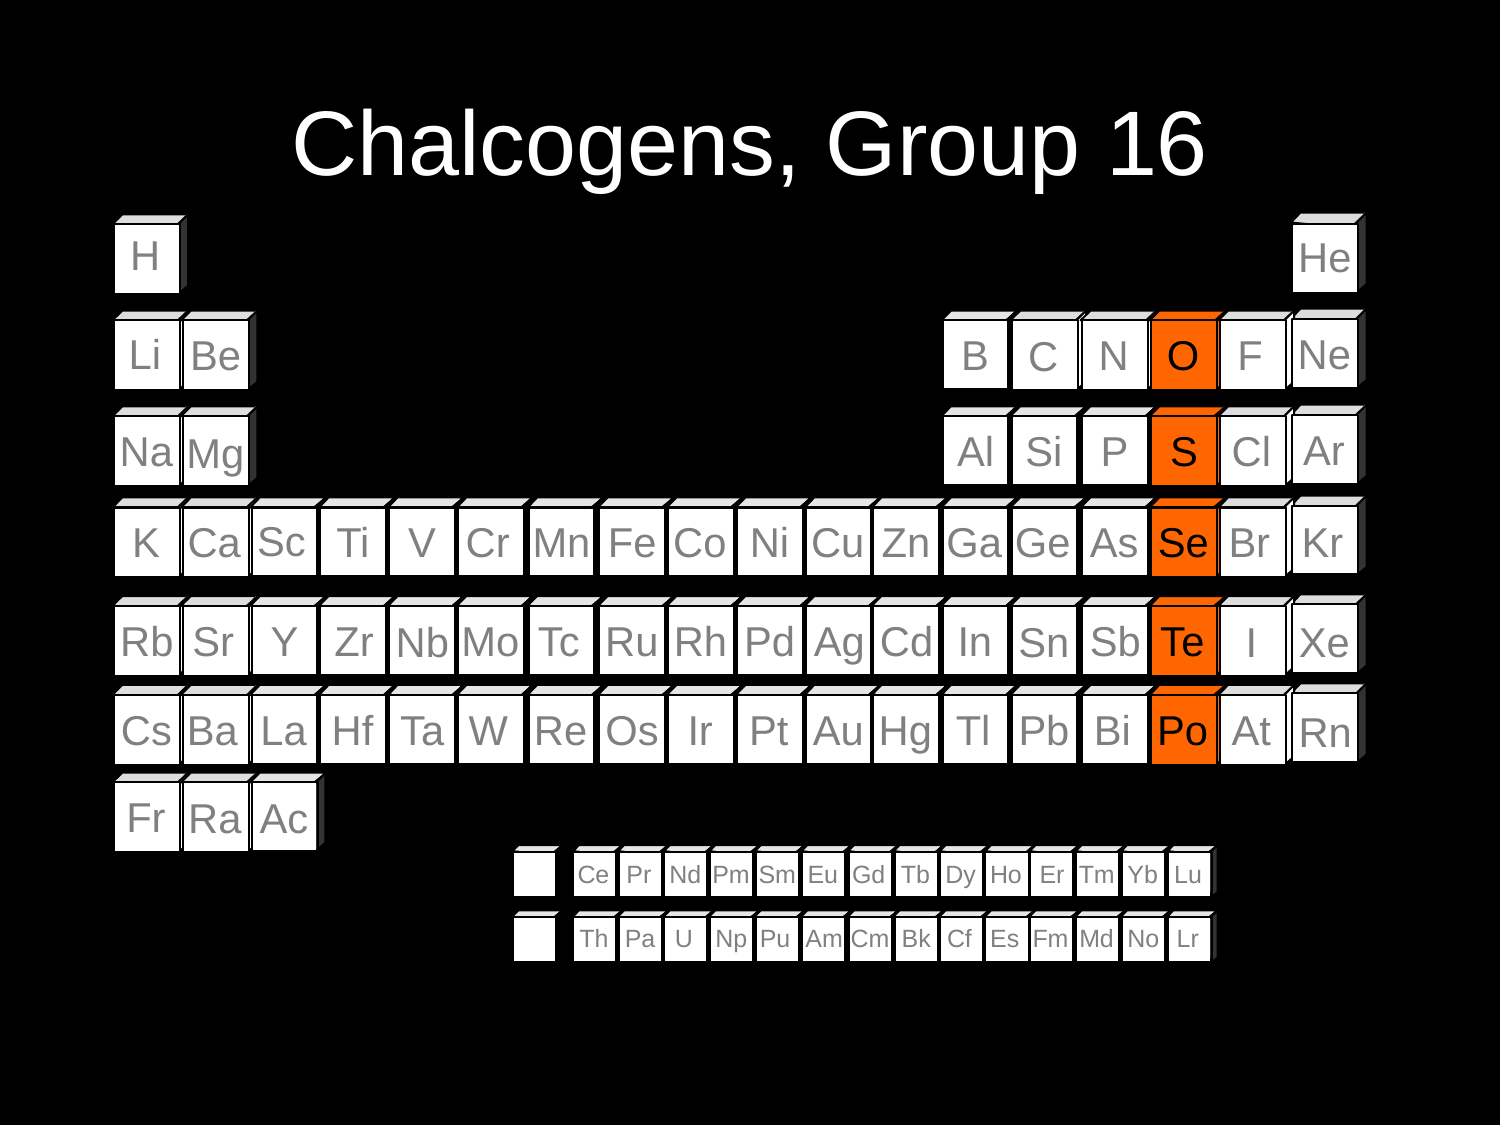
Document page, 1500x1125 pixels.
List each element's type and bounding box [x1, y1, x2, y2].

title [74, 44, 1426, 233]
text_box [105, 594, 1367, 676]
text_box [511, 845, 1218, 898]
text_box [941, 308, 1367, 391]
text_box [112, 495, 1367, 578]
text_box [511, 910, 563, 964]
text_box [1283, 212, 1367, 295]
text_box [112, 310, 258, 391]
text_box [104, 406, 260, 487]
text_box [564, 910, 1218, 964]
text_box [112, 214, 189, 295]
text_box [941, 404, 1367, 487]
text_box [111, 772, 326, 853]
text_box [106, 683, 1367, 766]
